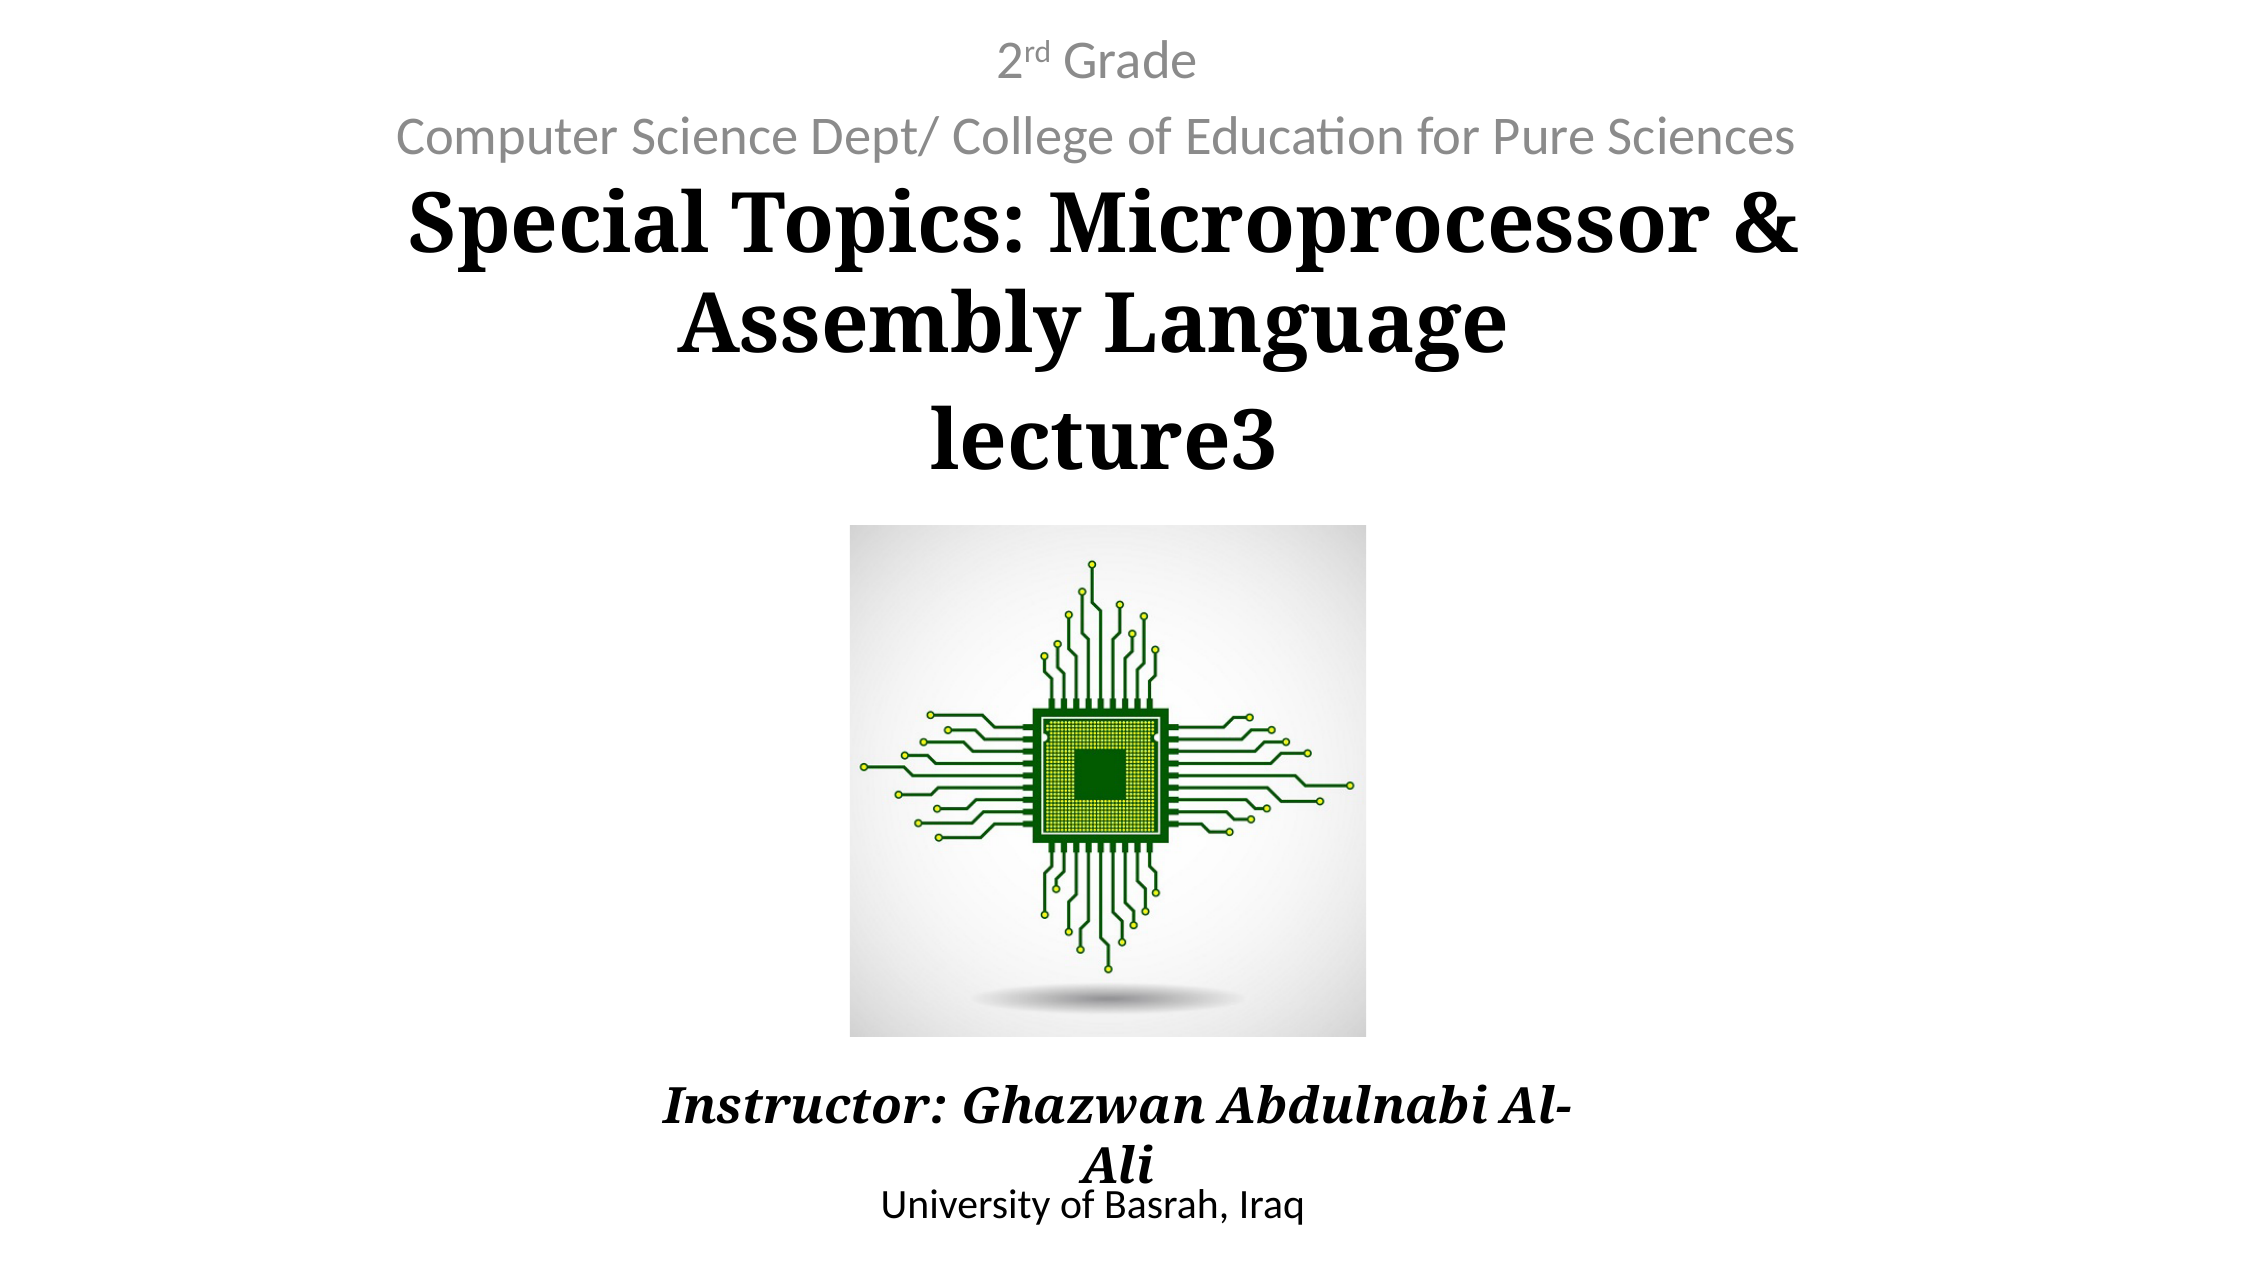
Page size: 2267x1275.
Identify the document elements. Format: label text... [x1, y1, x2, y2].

picture [849, 524, 1367, 1037]
subtitle Special Topics: Microprocessor & Assembly Language lecture3 [383, 204, 1825, 436]
text_box University of Basrah, Iraq [342, 1171, 1843, 1233]
text_box 2rd Grade Computer Science Dept/ College of Education for Pure Sciences [347, 15, 1848, 204]
text_box Instructor: Ghazwan Abdulnabi Al-Ali [629, 1066, 1607, 1171]
